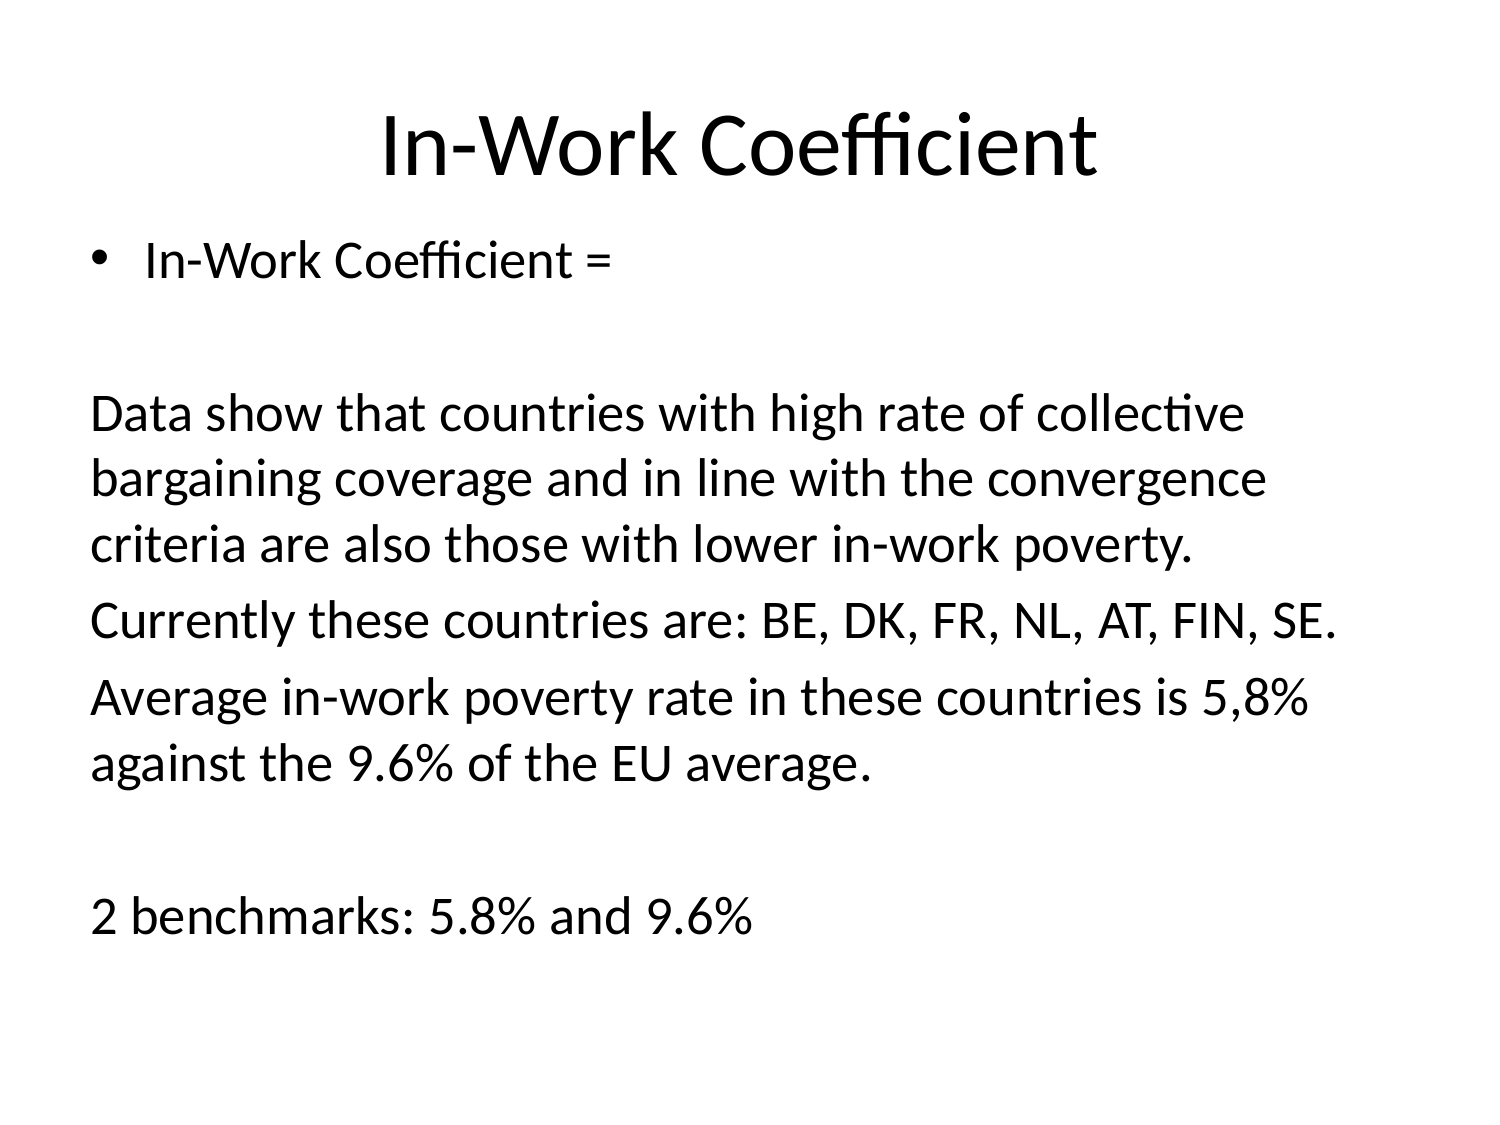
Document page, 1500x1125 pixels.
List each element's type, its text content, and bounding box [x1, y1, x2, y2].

list In-Work Coefficient = Data show that countries with high rate of collective bargaining coverage and in line with the convergence criteria are also those with lower in-work poverty. Currently these countries are: BE, DK, FR, NL, AT, FIN, SE. Average in-work poverty rate in these countries is 5,8% against the 9.6% of the EU average. 2 benchmarks: 5.8% and 9.6% [75, 215, 1425, 959]
title In-Work Coefficient [75, 45, 1425, 215]
